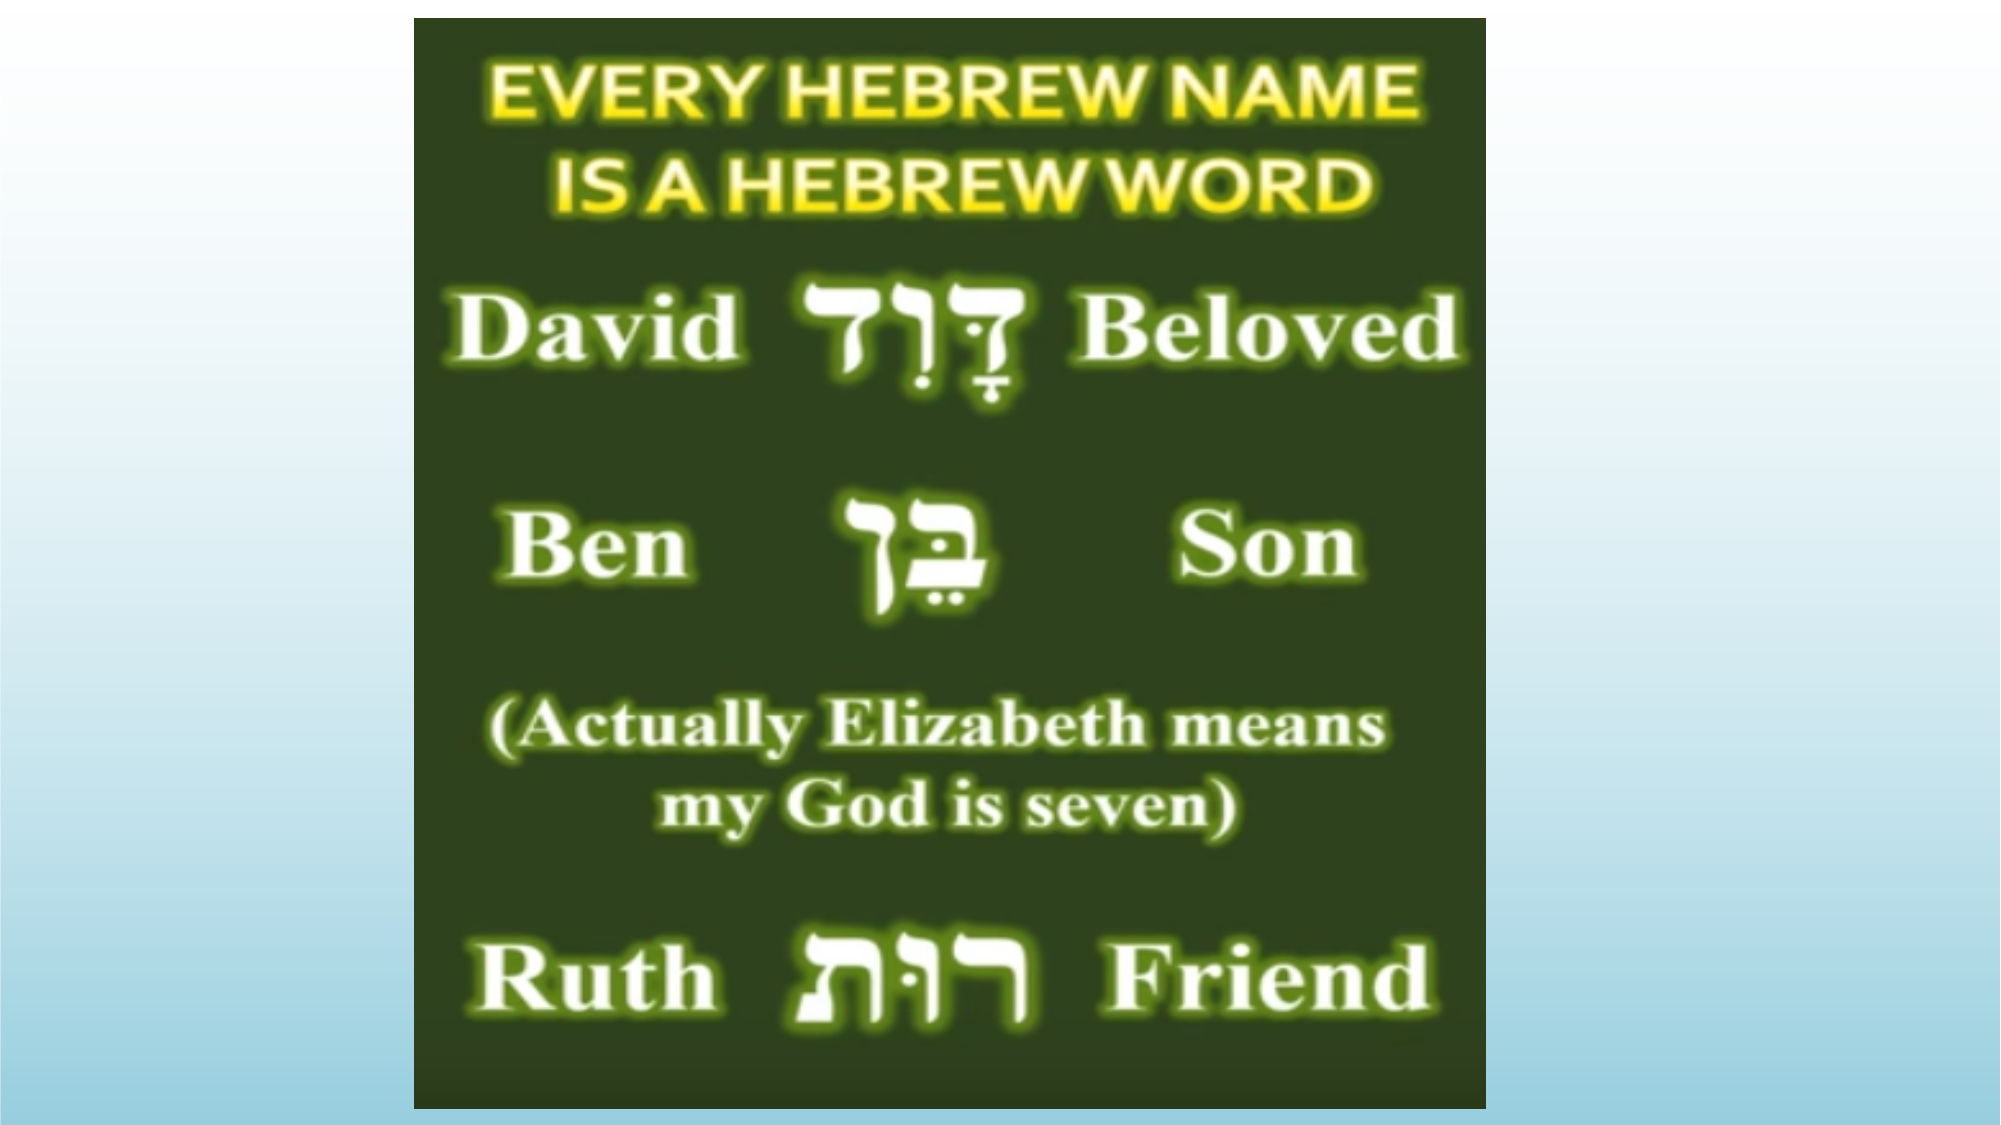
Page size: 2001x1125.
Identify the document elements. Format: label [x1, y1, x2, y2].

picture [414, 18, 1486, 1109]
